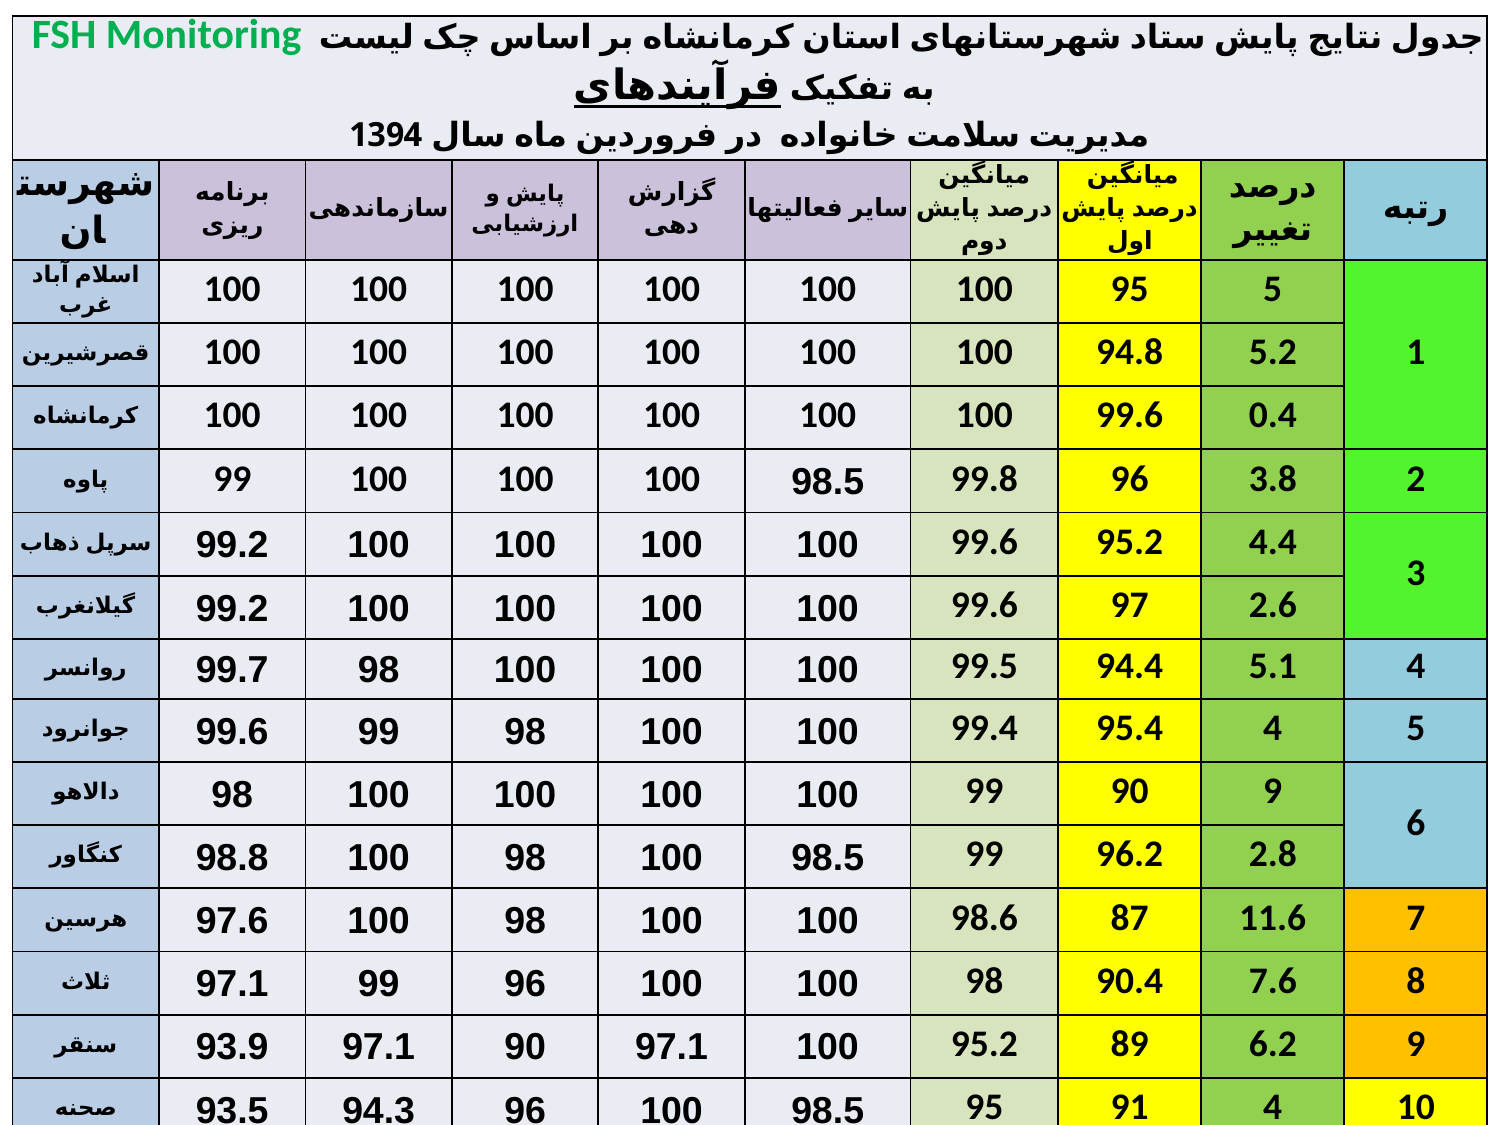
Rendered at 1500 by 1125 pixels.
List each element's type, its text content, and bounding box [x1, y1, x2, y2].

table_cell 100 [911, 261, 1057, 322]
table_cell 5 [1345, 700, 1486, 761]
table_cell 100 [453, 261, 597, 322]
table_cell 100 [306, 889, 451, 951]
table_cell 3.8 [1202, 450, 1343, 512]
table_cell شهرستان [13, 161, 158, 259]
table_cell 1 [1345, 261, 1486, 448]
table_cell 99.2 [160, 513, 305, 575]
table_cell 95.4 [1059, 700, 1200, 761]
table_cell پاوه [13, 450, 158, 512]
table_cell 96 [1059, 450, 1200, 512]
table_cell 90.4 [1059, 952, 1200, 1014]
table_cell 99.4 [911, 700, 1057, 761]
table_cell 100 [746, 577, 910, 638]
table_cell کنگاور [13, 826, 158, 887]
table_cell 100 [453, 577, 597, 638]
table_cell 5 [1202, 261, 1343, 322]
table_cell 100 [160, 387, 305, 448]
table_cell 87 [1059, 889, 1200, 951]
table_cell 9 [1345, 1016, 1486, 1077]
table_cell 100 [306, 513, 451, 575]
table_cell 98 [453, 700, 597, 761]
table_cell 98 [306, 640, 451, 698]
table_cell 100 [746, 387, 910, 448]
table_cell 100 [746, 763, 910, 824]
table_cell 100 [746, 952, 910, 1014]
table_cell 7.6 [1202, 952, 1343, 1014]
table_cell 99 [911, 826, 1057, 887]
table_cell 2.6 [1202, 577, 1343, 638]
table_cell 5.2 [1202, 324, 1343, 385]
table_cell 99.6 [160, 700, 305, 761]
table_cell 100 [746, 889, 910, 951]
table_cell 100 [599, 889, 744, 951]
table_cell 96 [453, 952, 597, 1014]
table_cell 100 [911, 324, 1057, 385]
table_cell 90 [1059, 763, 1200, 824]
table_cell صحنه [13, 1079, 158, 1125]
table_cell 94.8 [1059, 324, 1200, 385]
table_cell 94.3 [306, 1079, 451, 1125]
table_cell 100 [453, 763, 597, 824]
table_cell 100 [453, 324, 597, 385]
table_cell 100 [160, 324, 305, 385]
table_cell 99.6 [911, 513, 1057, 575]
table_cell گزارش دهی [599, 161, 744, 259]
table_cell 4.4 [1202, 513, 1343, 575]
table_cell 100 [746, 261, 910, 322]
table_cell 100 [599, 324, 744, 385]
table_cell 100 [599, 450, 744, 512]
table_cell 4 [1202, 1079, 1343, 1125]
table_cell 99.6 [911, 577, 1057, 638]
table_cell میانگین درصد پایش اول [1059, 161, 1200, 259]
table_cell 96.2 [1059, 826, 1200, 887]
table_cell برنامه ریزی [160, 161, 305, 259]
table_cell 98.5 [746, 450, 910, 512]
table_cell 100 [453, 513, 597, 575]
table_cell 100 [746, 700, 910, 761]
table_cell 97.1 [160, 952, 305, 1014]
table_cell سایر فعالیتها [746, 161, 910, 259]
table_cell 100 [306, 763, 451, 824]
table_cell 100 [599, 1079, 744, 1125]
table_cell گیلانغرب [13, 577, 158, 638]
table_cell 97.1 [599, 1016, 744, 1077]
table_cell 99 [160, 450, 305, 512]
table_cell 91 [1059, 1079, 1200, 1125]
table_cell 7 [1345, 889, 1486, 951]
table_cell 100 [160, 261, 305, 322]
table_cell دالاهو [13, 763, 158, 824]
table_cell 97 [1059, 577, 1200, 638]
table_cell 100 [746, 513, 910, 575]
table_cell 97.6 [160, 889, 305, 951]
table_cell 100 [453, 450, 597, 512]
table_cell 10 [1345, 1079, 1486, 1125]
table_cell سازماندهی [306, 161, 451, 259]
table_cell 93.9 [160, 1016, 305, 1077]
table_cell 100 [453, 640, 597, 698]
table_cell 98 [453, 826, 597, 887]
table_cell 4 [1202, 700, 1343, 761]
table_cell 98.8 [160, 826, 305, 887]
table_cell قصرشیرین [13, 324, 158, 385]
table_cell کرمانشاه [13, 387, 158, 448]
table_cell 100 [599, 826, 744, 887]
table_cell 98.5 [746, 826, 910, 887]
table_cell 6 [1345, 763, 1486, 887]
table_cell 100 [599, 387, 744, 448]
table_cell پایش و ارزشیابی [453, 161, 597, 259]
table_cell 100 [599, 640, 744, 698]
table_cell 98.5 [746, 1079, 910, 1125]
table_cell 99.2 [160, 577, 305, 638]
table_cell 100 [599, 763, 744, 824]
table_cell 99.7 [160, 640, 305, 698]
table_cell 98 [453, 889, 597, 951]
table_cell 5.1 [1202, 640, 1343, 698]
table_cell 9 [1202, 763, 1343, 824]
table_cell 11.6 [1202, 889, 1343, 951]
table_cell 97.1 [306, 1016, 451, 1077]
table_cell 98 [911, 952, 1057, 1014]
table_cell 95.2 [1059, 513, 1200, 575]
table_cell 0.4 [1202, 387, 1343, 448]
table_cell 99 [306, 700, 451, 761]
table_cell 100 [306, 324, 451, 385]
table_cell 4 [1345, 640, 1486, 698]
table_cell 100 [306, 450, 451, 512]
table_cell 98.6 [911, 889, 1057, 951]
table_cell 100 [746, 640, 910, 698]
table_cell درصد تغییر [1202, 161, 1343, 259]
table_cell 98 [160, 763, 305, 824]
table_cell 100 [306, 577, 451, 638]
table_cell 93.5 [160, 1079, 305, 1125]
table_cell 99 [306, 952, 451, 1014]
table_cell 99.6 [1059, 387, 1200, 448]
table_header جدول نتایج پایش ستاد شهرستانهای استان کرمانشاه بر اساس چک لیست FSH Monitoring به تفکیک فرآیندهای مدیریت سلامت خانواده در فروردین ماه سال 1394 [13, 17, 1486, 159]
table_cell 100 [306, 261, 451, 322]
table_cell 100 [746, 1016, 910, 1077]
table_cell 2 [1345, 450, 1486, 512]
table_cell 95 [1059, 261, 1200, 322]
table_cell 100 [306, 387, 451, 448]
table_cell سنقر [13, 1016, 158, 1077]
table_cell 95.2 [911, 1016, 1057, 1077]
table_cell 100 [911, 387, 1057, 448]
table_cell 99.5 [911, 640, 1057, 698]
table_cell 100 [453, 387, 597, 448]
table_cell 2.8 [1202, 826, 1343, 887]
table_cell 99 [911, 763, 1057, 824]
table_cell 3 [1345, 513, 1486, 638]
table_cell میانگین درصد پایش دوم [911, 161, 1057, 259]
table_cell 6.2 [1202, 1016, 1343, 1077]
table_cell 100 [746, 324, 910, 385]
table_cell 95 [911, 1079, 1057, 1125]
table_cell 100 [599, 577, 744, 638]
table_cell 8 [1345, 952, 1486, 1014]
table_cell 100 [599, 952, 744, 1014]
table_cell 96 [453, 1079, 597, 1125]
table_cell 99.8 [911, 450, 1057, 512]
table_cell 94.4 [1059, 640, 1200, 698]
table_cell ثلاث [13, 952, 158, 1014]
table_cell هرسین [13, 889, 158, 951]
table_cell 90 [453, 1016, 597, 1077]
table_cell اسلام آباد غرب [13, 261, 158, 322]
table_cell 100 [599, 513, 744, 575]
table_cell جوانرود [13, 700, 158, 761]
table_cell 89 [1059, 1016, 1200, 1077]
table_cell 100 [599, 700, 744, 761]
table_cell رتبه [1345, 161, 1486, 259]
table_cell 100 [599, 261, 744, 322]
table_cell سرپل ذهاب [13, 513, 158, 575]
table_cell روانسر [13, 640, 158, 698]
table_cell 100 [306, 826, 451, 887]
